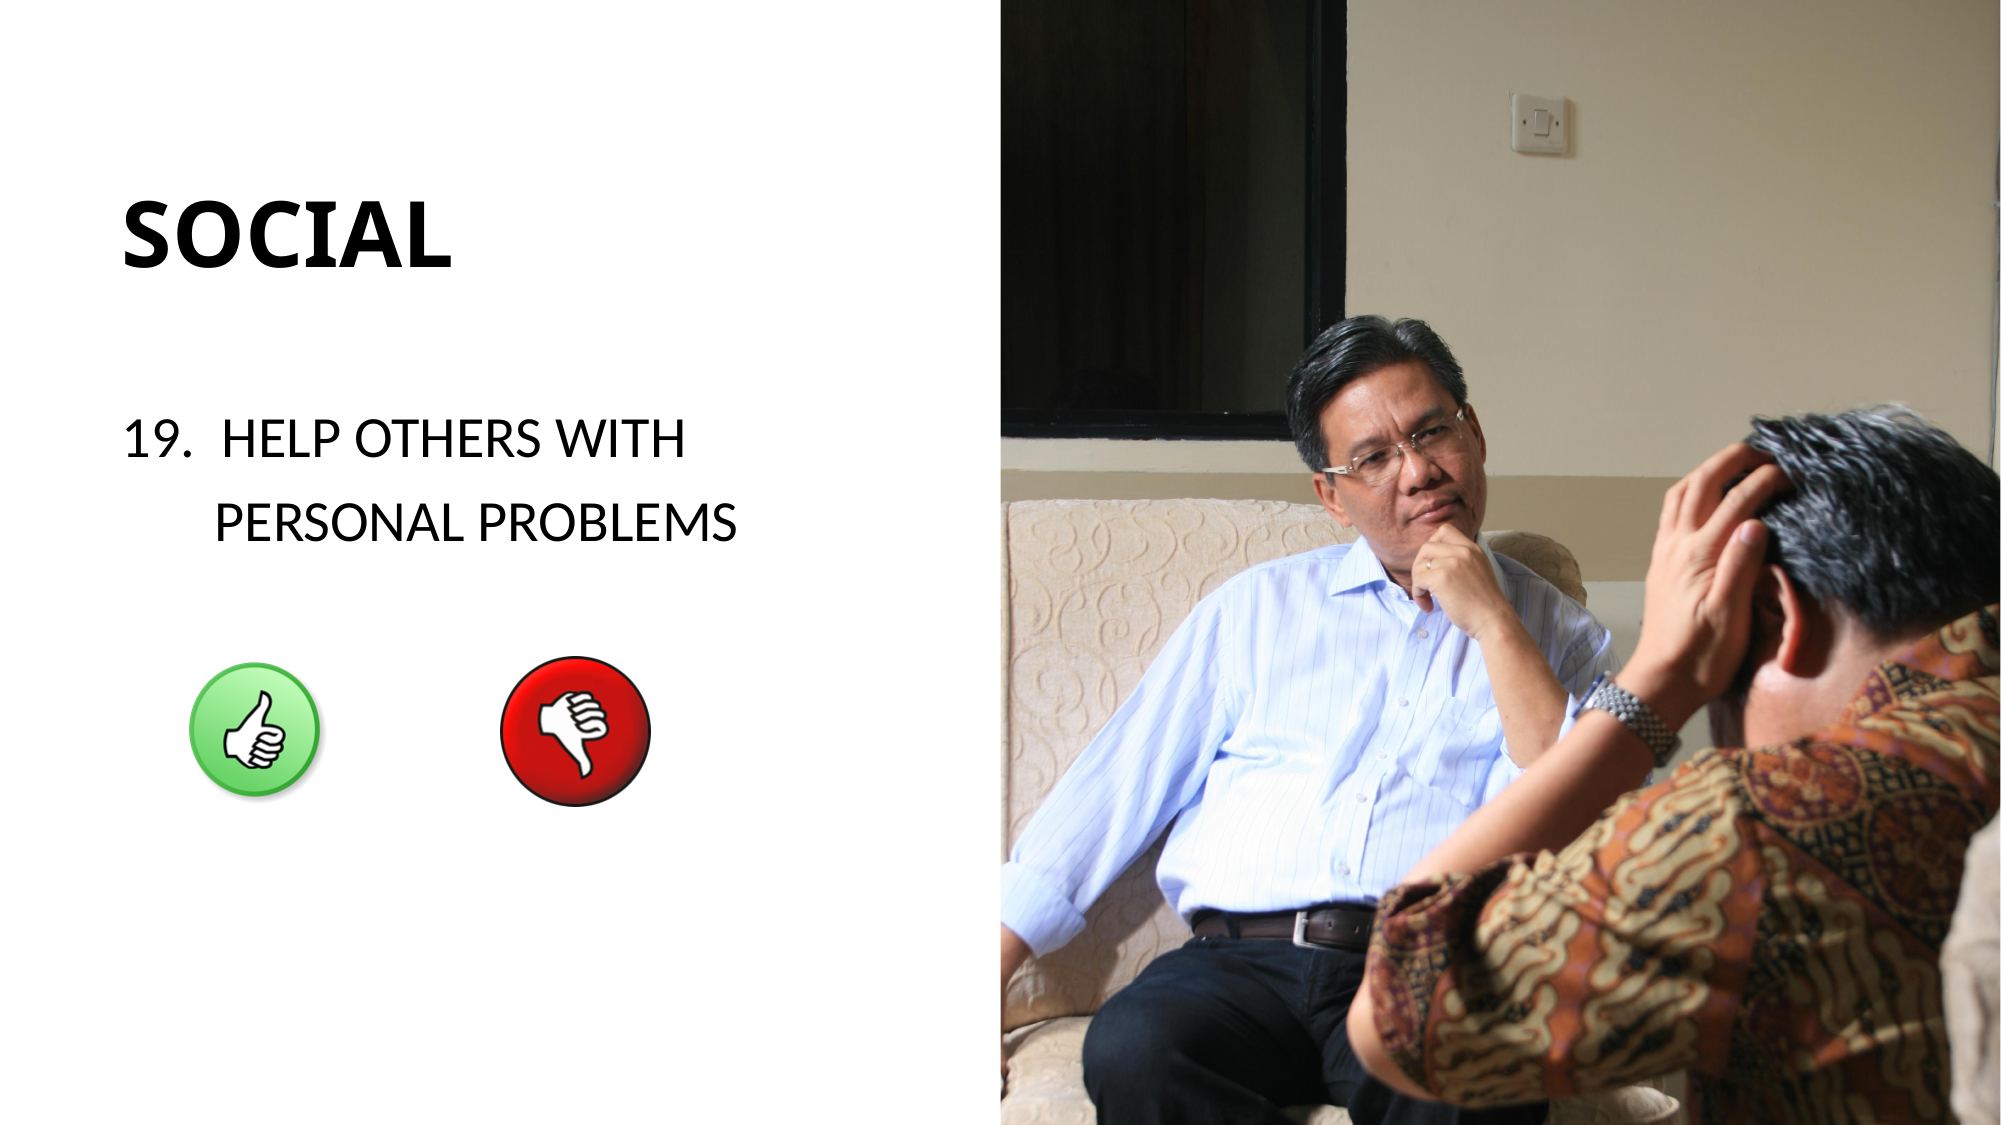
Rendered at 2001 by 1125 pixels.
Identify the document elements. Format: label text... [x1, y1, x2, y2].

picture [500, 656, 651, 807]
list 19. HELP OTHERS WITH PERSONAL PROBLEMS [106, 399, 895, 1025]
picture [179, 652, 330, 807]
picture [1000, 0, 2001, 1125]
title SOCIAL [106, 103, 895, 373]
